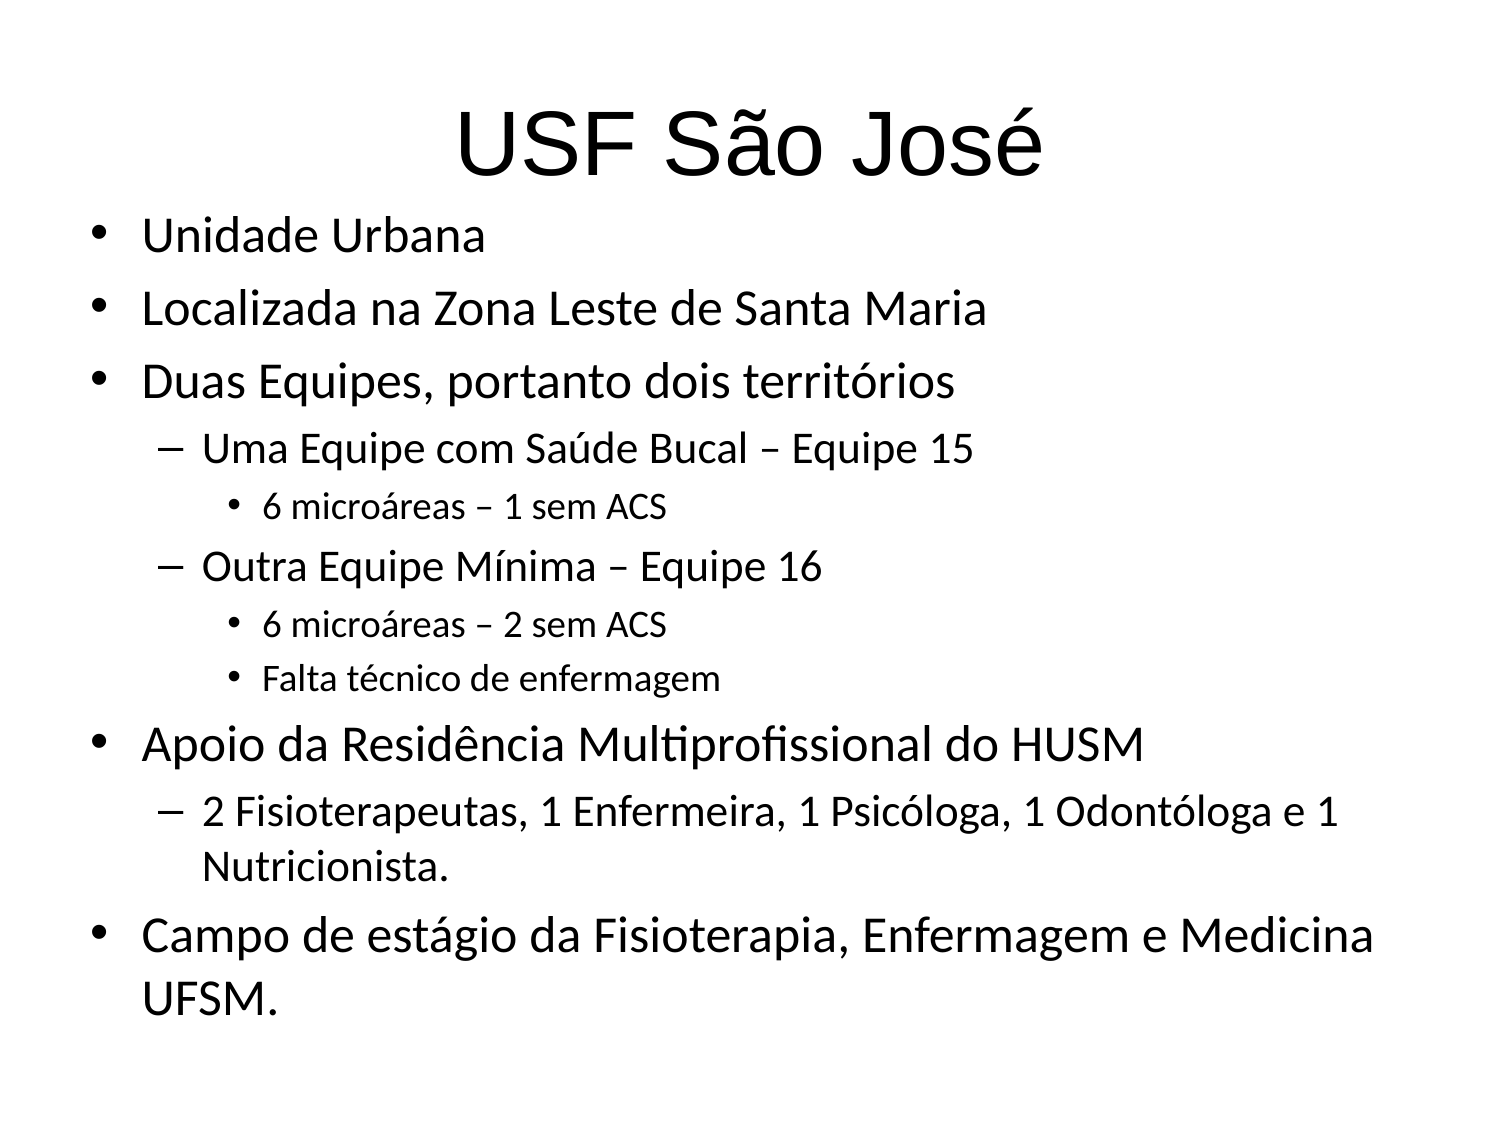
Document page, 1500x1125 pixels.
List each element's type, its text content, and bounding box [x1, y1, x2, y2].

title USF São José [75, 45, 1425, 193]
list Unidade Urbana Localizada na Zona Leste de Santa Maria Duas Equipes, portanto dois territórios Uma Equipe com Saúde Bucal – Equipe 15 6 microáreas – 1 sem ACS Outra Equipe Mínima – Equipe 16 6 microáreas – 2 sem ACS Falta técnico de enfermagem Apoio da Residência Multiprofissional do HUSM 2 Fisioterapeutas, 1 Enfermeira, 1 Psicóloga, 1 Odontóloga e 1 Nutricionista. Campo de estágio da Fisioterapia, Enfermagem e Medicina UFSM. [75, 193, 1425, 1035]
